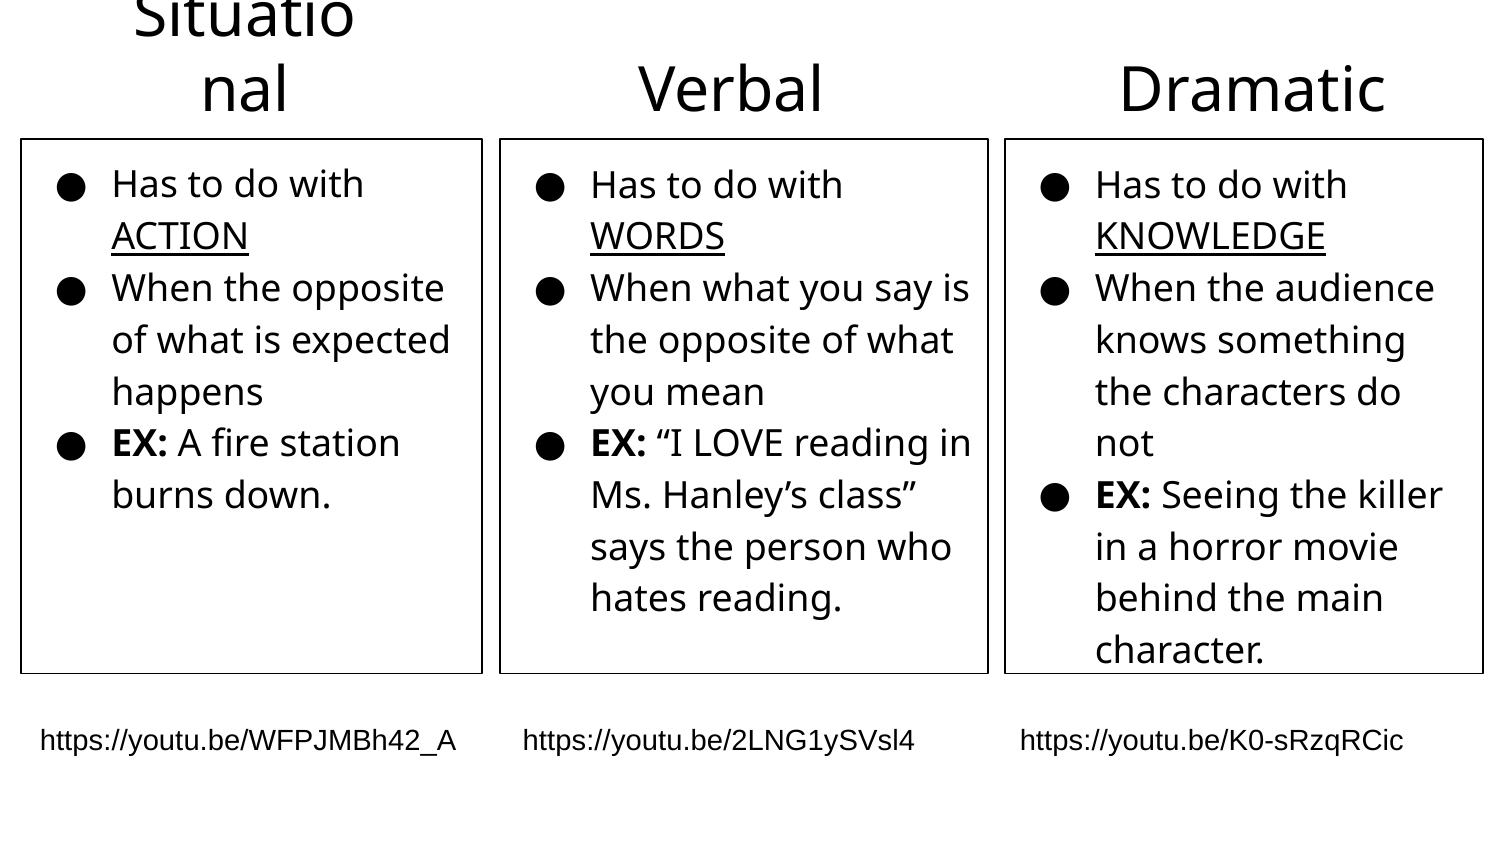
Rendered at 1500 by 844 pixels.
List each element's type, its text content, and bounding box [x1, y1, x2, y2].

list Has to do with WORDS When what you say is the opposite of what you mean EX: “I LOVE reading in Ms. Hanley’s class” says the person who hates reading. [500, 138, 988, 674]
title Verbal [509, 14, 971, 138]
title Situational [106, 14, 385, 138]
text_box https://youtu.be/2LNG1ySVsl4 [507, 706, 986, 820]
list Has to do with KNOWLEDGE When the audience knows something the characters do not EX: Seeing the killer in a horror movie behind the main character. [1004, 138, 1483, 674]
text_box https://youtu.be/WFPJMBh42_A [24, 705, 486, 819]
list Has to do with ACTION When the opposite of what is expected happens EX: A fire station burns down. [21, 138, 482, 674]
title Dramatic [1022, 14, 1483, 138]
text_box https://youtu.be/K0-sRzqRCic [1004, 705, 1483, 844]
